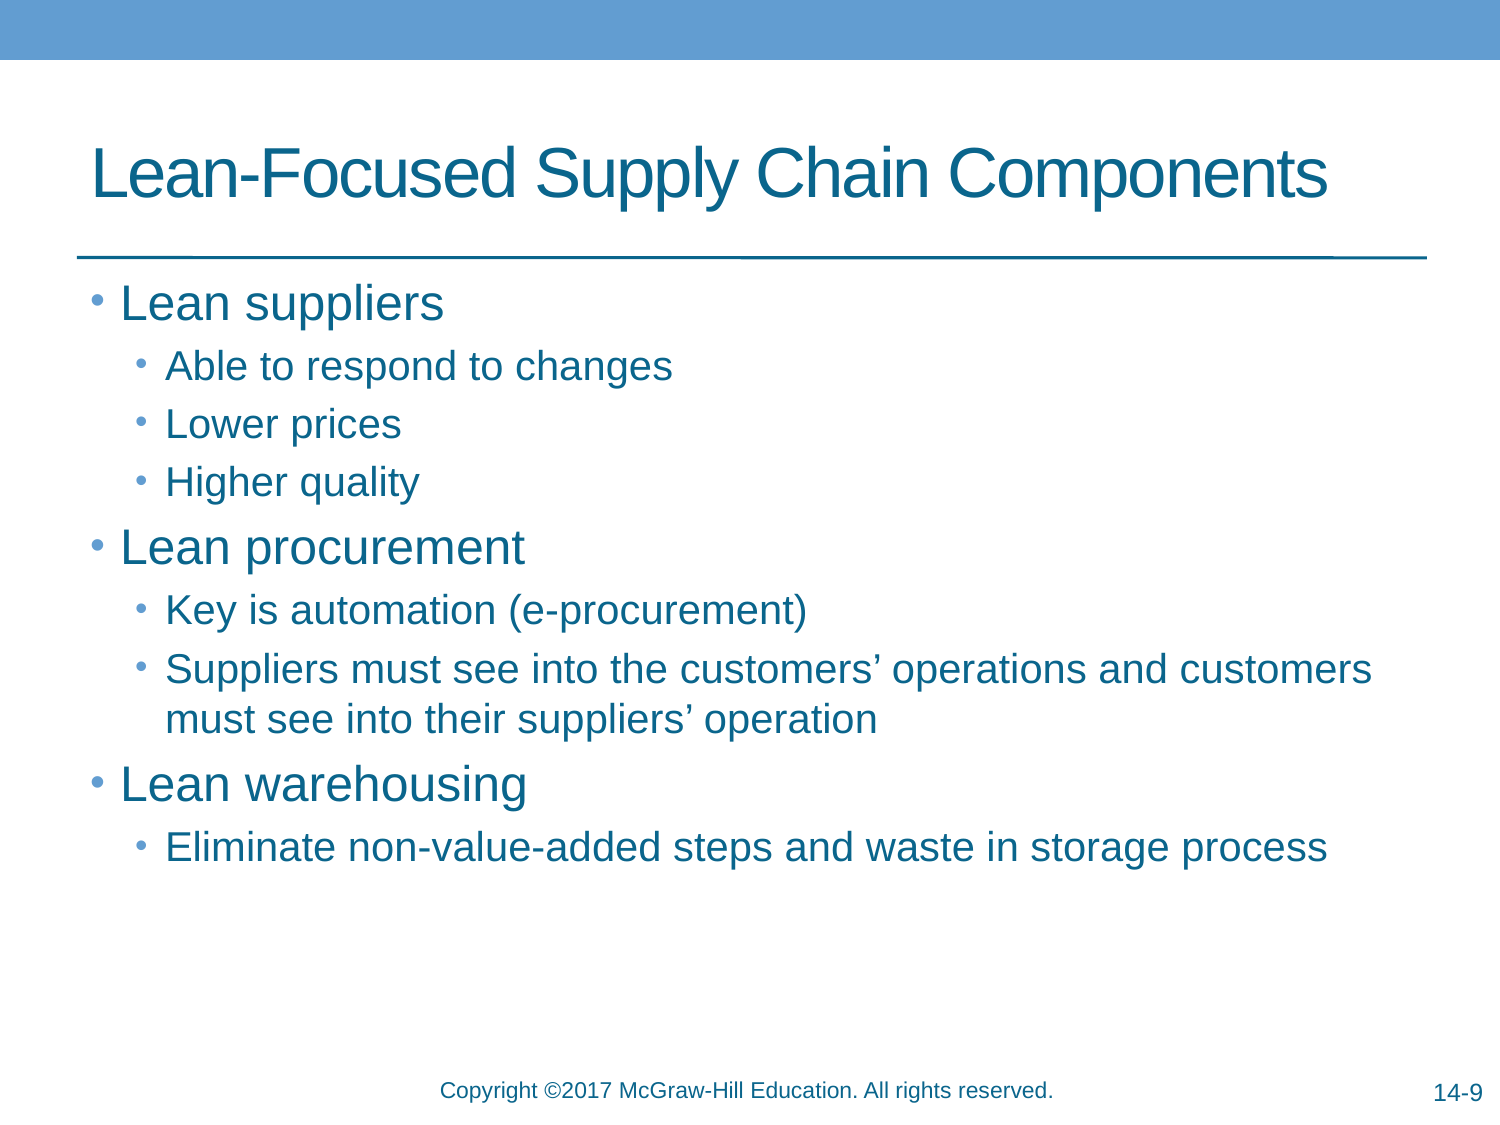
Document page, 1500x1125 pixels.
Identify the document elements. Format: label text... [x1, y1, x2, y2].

list Lean suppliers Able to respond to changes Lower prices Higher quality Lean procurement Key is automation (e-procurement) Suppliers must see into the customers’ operations and customers must see into their suppliers’ operation Lean warehousing Eliminate non-value-added steps and waste in storage process [75, 262, 1425, 1063]
picture [544, 1082, 561, 1098]
slide_number 14-9 [1323, 1068, 1499, 1123]
title Lean-Focused Supply Chain Components [75, 87, 1425, 250]
